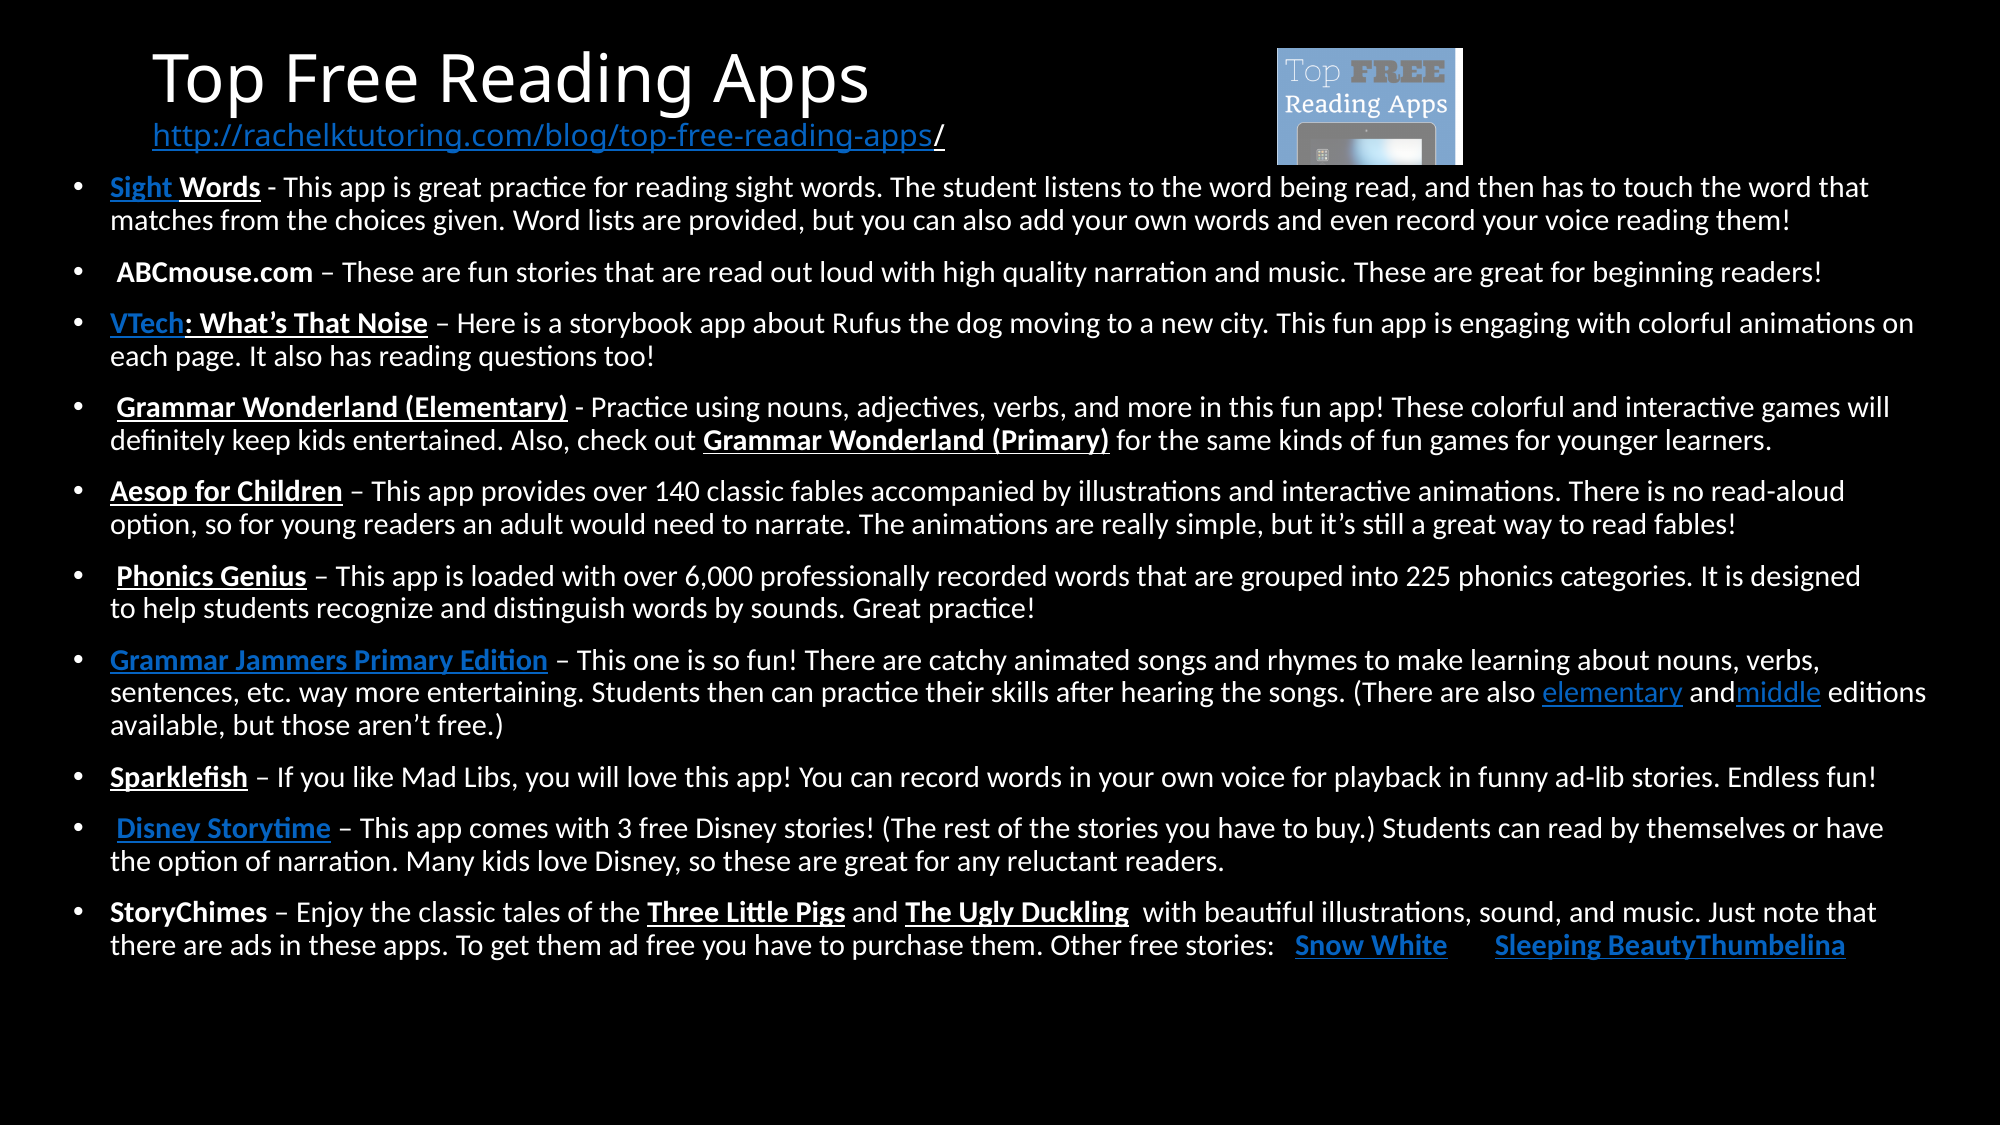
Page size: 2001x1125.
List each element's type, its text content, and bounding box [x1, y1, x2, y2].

picture [1277, 48, 1463, 165]
list Sight Words - This app is great practice for reading sight words. The student listens to the word being read, and then has to touch the word that matches from the choices given. Word lists are provided, but you can also add your own words and even record your voice reading them! ABCmouse.com – These are fun stories that are read out loud with high quality narration and music. These are great for beginning readers! VTech: What’s That Noise – Here is a storybook app about Rufus the dog moving to a new city. This fun app is engaging with colorful animations on each page. It also has reading questions too! Grammar Wonderland (Elementary) - Practice using nouns, adjectives, verbs, and more in this fun app! These colorful and interactive games will definitely keep kids entertained. Also, check out Grammar Wonderland (Primary) for the same kinds of fun games for younger learners. Aesop for Children – This app provides over 140 classic fables accompanied by illustrations and interactive animations. There is no read-aloud option, so for young readers an adult would need to narrate. The animations are really simple, but it’s still a great way to read fables! Phonics Genius – This app is loaded with over 6,000 professionally recorded words that are grouped into 225 phonics categories. It is designed to help students recognize and distinguish words by sounds. Great practice! Grammar Jammers Primary Edition – This one is so fun! There are catchy animated songs and rhymes to make learning about nouns, verbs, sentences, etc. way more entertaining. Students then can practice their skills after hearing the songs. (There are also elementary andmiddle editions available, but those aren’t free.) Sparklefish – If you like Mad Libs, you will love this app! You can record words in your own voice for playback in funny ad-lib stories. Endless fun! Disney Storytime – This app comes with 3 free Disney stories! (The rest of the stories you have to buy.) Students can read by themselves or have the option of narration. Many kids love Disney, so these are great for any reluctant readers. StoryChimes – Enjoy the classic tales of the Three Little Pigs and The Ugly Duckling with beautiful illustrations, sound, and music. Just note that there are ads in these apps. To get them ad free you have to purchase them. Other free stories: Snow White Sleeping BeautyThumbelina [58, 164, 1942, 1088]
title Top Free Reading Apps http://rachelktutoring.com/blog/top-free-reading-apps/ [137, 28, 1863, 164]
